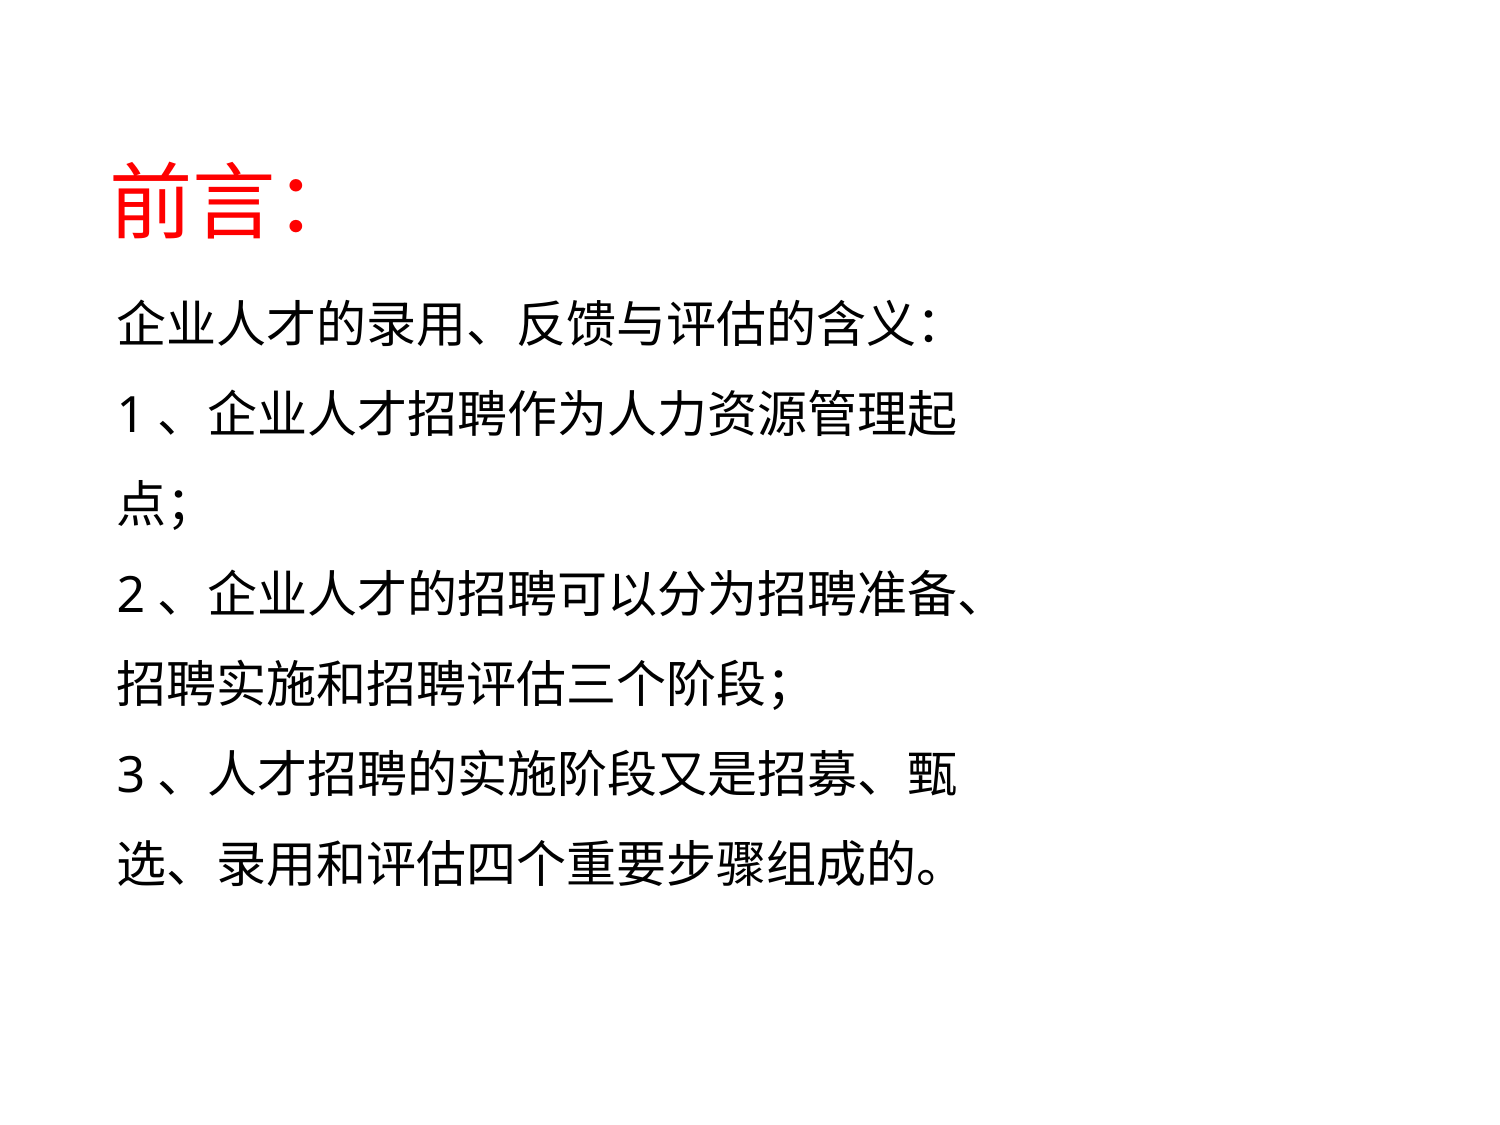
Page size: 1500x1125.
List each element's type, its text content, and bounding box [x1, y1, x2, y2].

list 企业人才的录用、反馈与评估的含义： 1、企业人才招聘作为人力资源管理起点； 2、企业人才的招聘可以分为招聘准备、招聘实施和招聘评估三个阶段； 3、人才招聘的实施阶段又是招募、甄选、录用和评估四个重要步骤组成的。 [101, 255, 997, 821]
title 前言： [94, 113, 293, 235]
